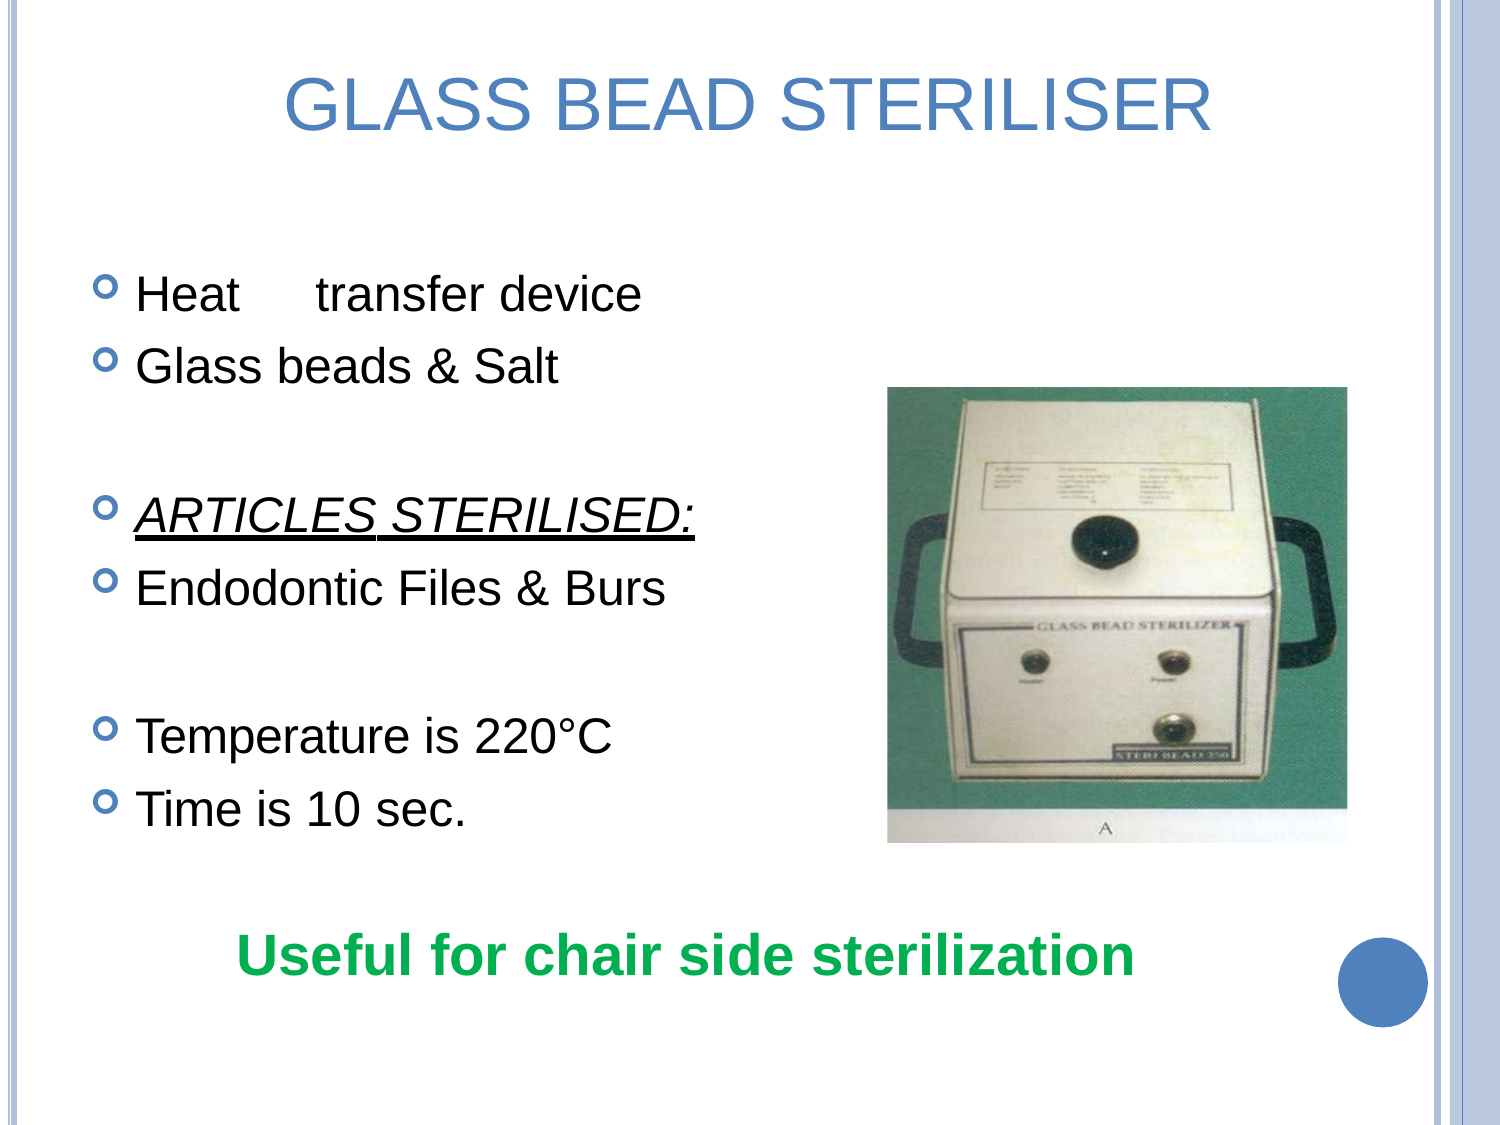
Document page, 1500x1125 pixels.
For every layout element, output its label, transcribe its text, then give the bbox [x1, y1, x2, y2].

title GLASS BEAD STERILISER [281, 53, 1219, 244]
text_box Heat transfer device Glass beads & Salt ARTICLES STERILISED: Endodontic Files & Burs Temperature is 220°C Time is 10 sec. Useful for chair side sterilization [87, 246, 1141, 987]
text_box [1141, 387, 1348, 843]
